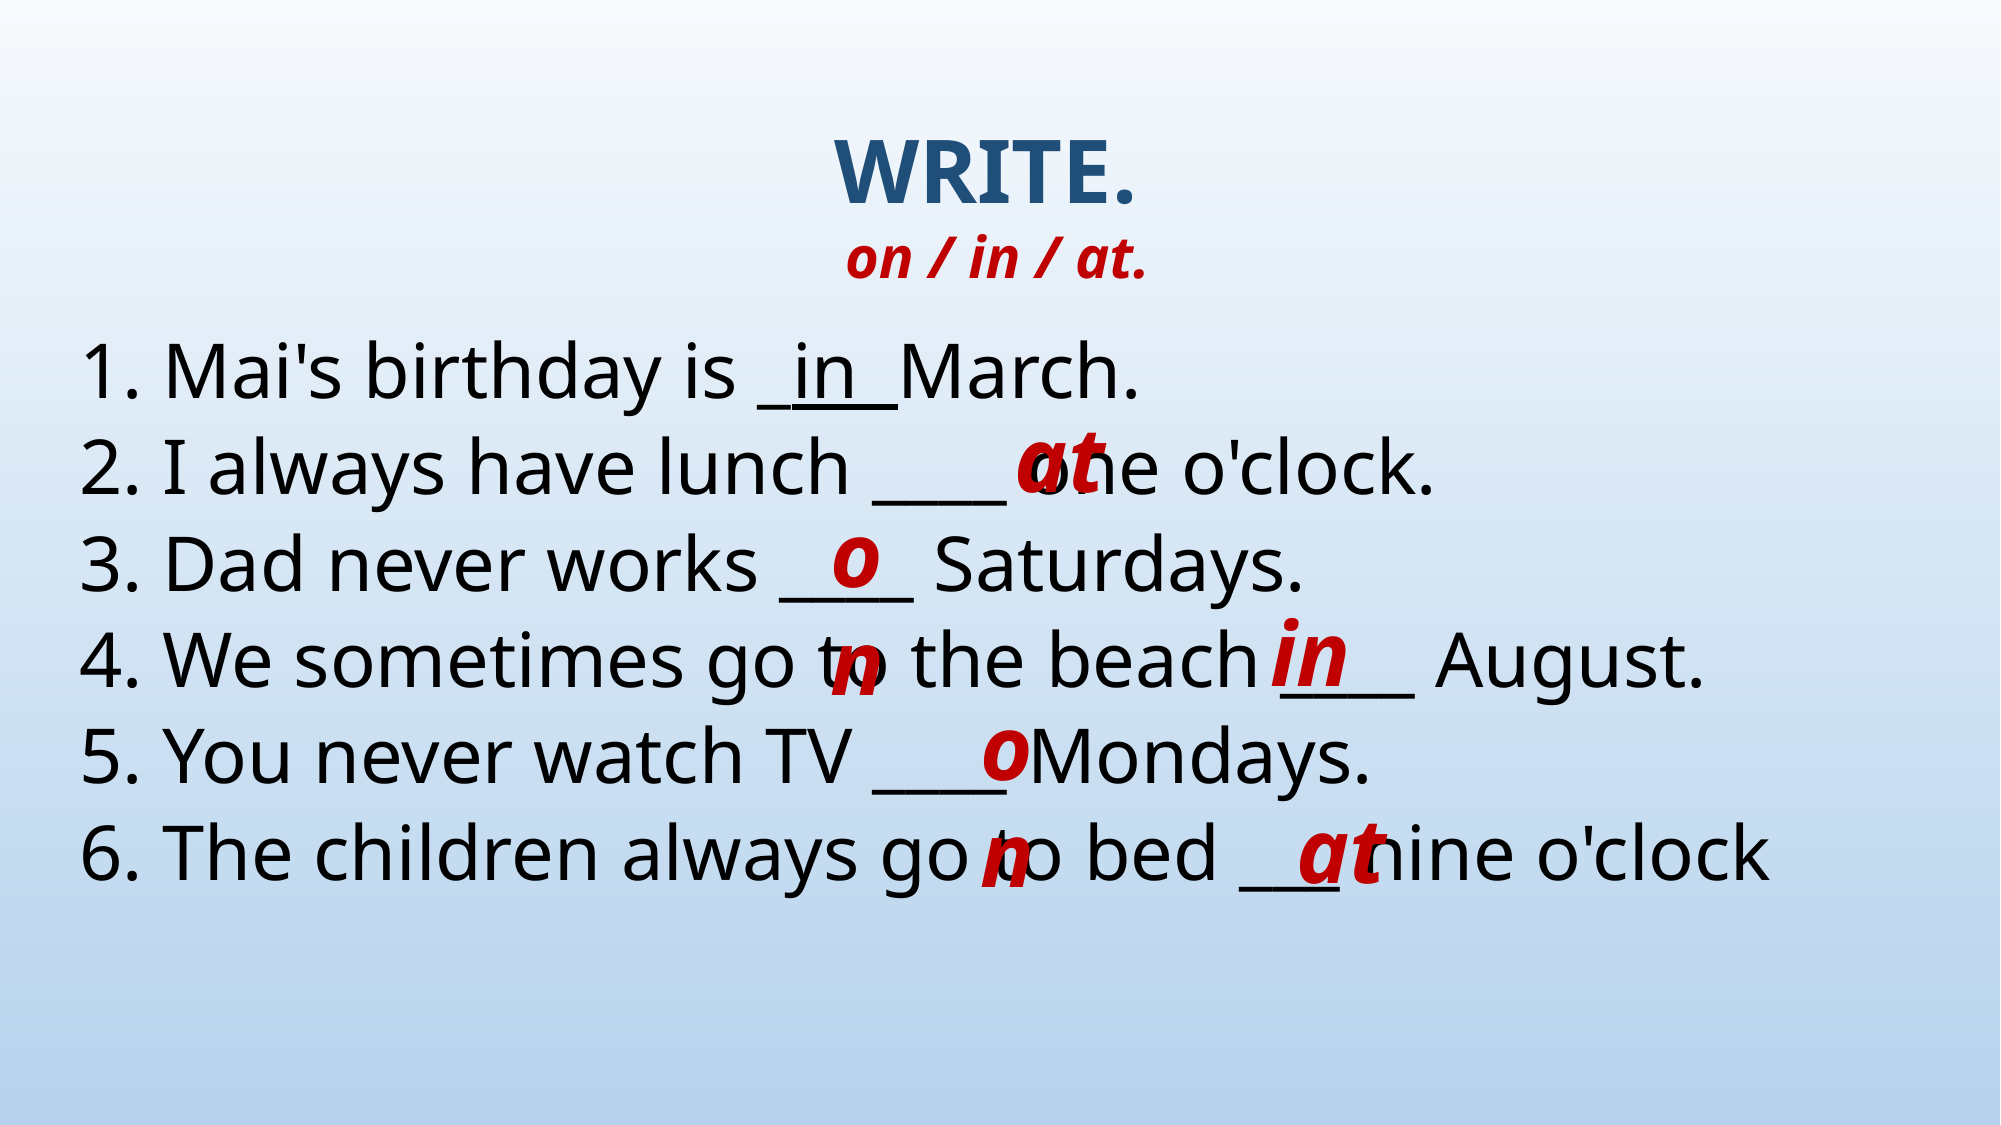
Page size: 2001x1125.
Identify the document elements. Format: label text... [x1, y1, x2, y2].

text_box on [965, 683, 1093, 914]
subtitle 1. Mai's birthday is _in March. 2. I always have lunch ____ one o'clock. 3. Dad never works ____ Saturdays. 4. We sometimes go to the beach ____ August. 5. You never watch TV ____ Mondays. 6. The children always go to bed ___ nine o'clock [64, 325, 1886, 1029]
text_box on [815, 490, 943, 721]
text_box at [1281, 786, 1409, 909]
title WRITE. on / in / at. [147, 0, 1848, 298]
text_box at [1000, 395, 1127, 518]
text_box in [1255, 589, 1383, 713]
